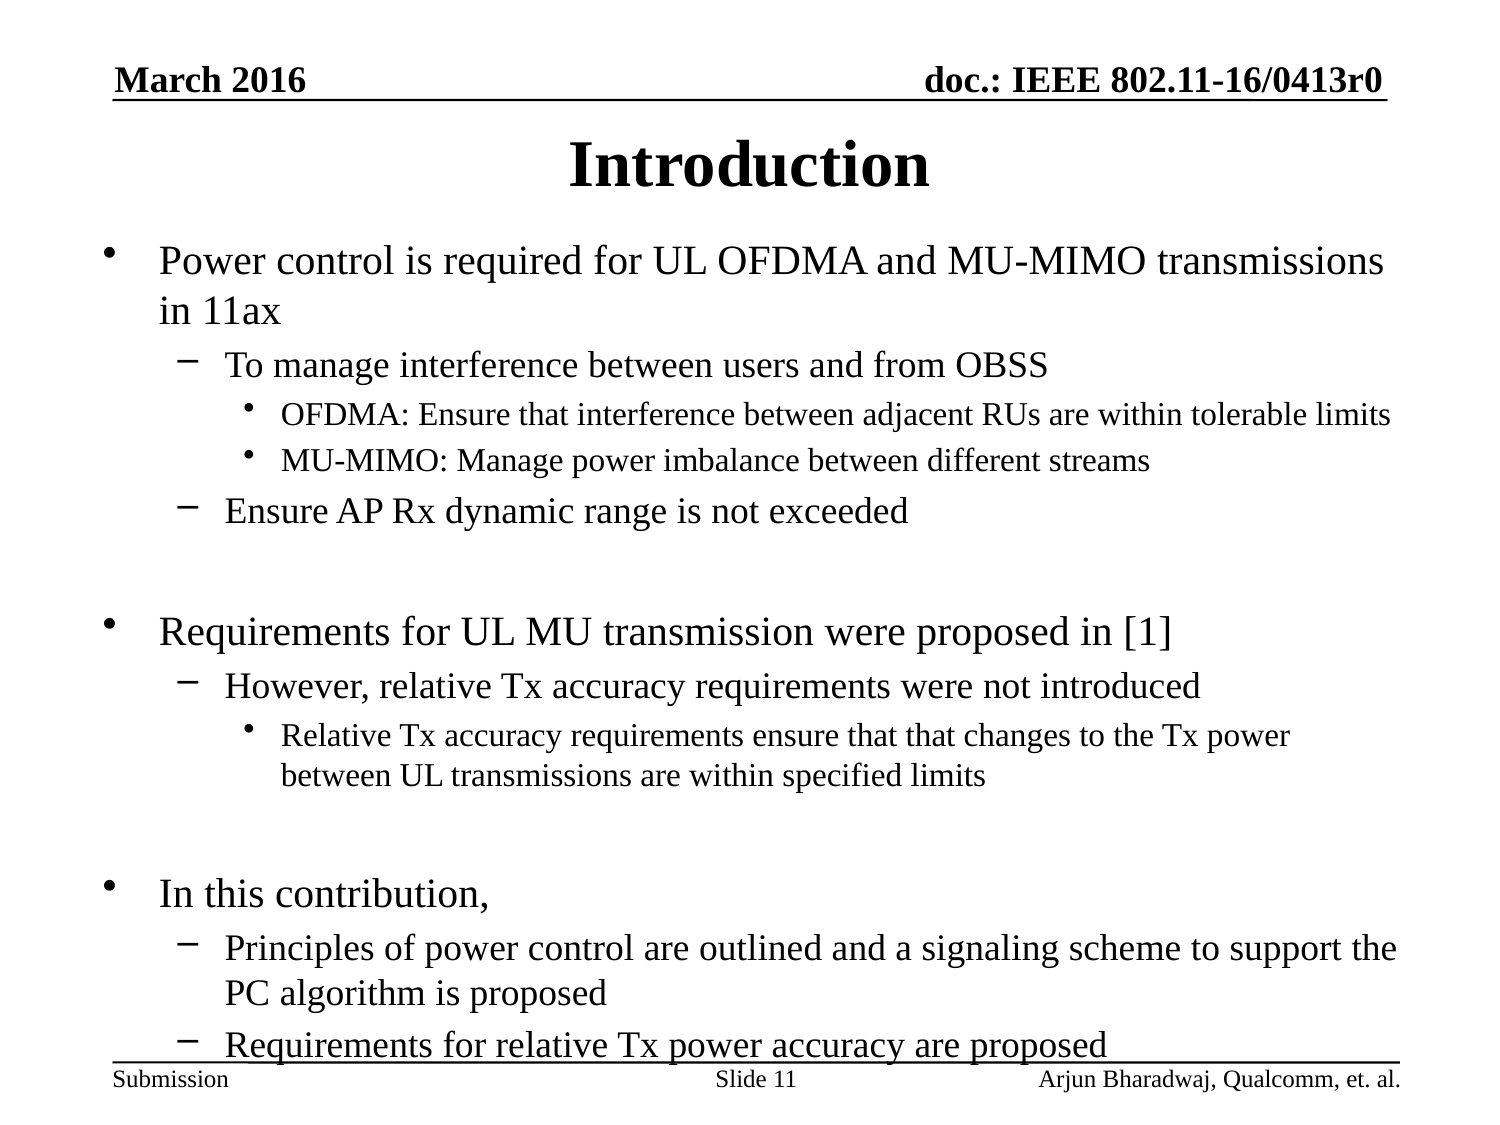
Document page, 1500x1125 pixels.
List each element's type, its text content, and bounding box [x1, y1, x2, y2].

list Power control is required for UL OFDMA and MU-MIMO transmissions in 11ax To manage interference between users and from OBSS OFDMA: Ensure that interference between adjacent RUs are within tolerable limits MU-MIMO: Manage power imbalance between different streams Ensure AP Rx dynamic range is not exceeded Requirements for UL MU transmission were proposed in [1] However, relative Tx accuracy requirements were not introduced Relative Tx accuracy requirements ensure that that changes to the Tx power between UL transmissions are within specified limits In this contribution, Principles of power control are outlined and a signaling scheme to support the PC algorithm is proposed Requirements for relative Tx power accuracy are proposed [87, 224, 1425, 1050]
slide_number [114, 54, 309, 101]
slide_number Slide 11 [712, 1061, 800, 1093]
footer Arjun Bharadwaj, Qualcomm, et. al. [1032, 1061, 1402, 1093]
title Introduction [112, 106, 1388, 213]
